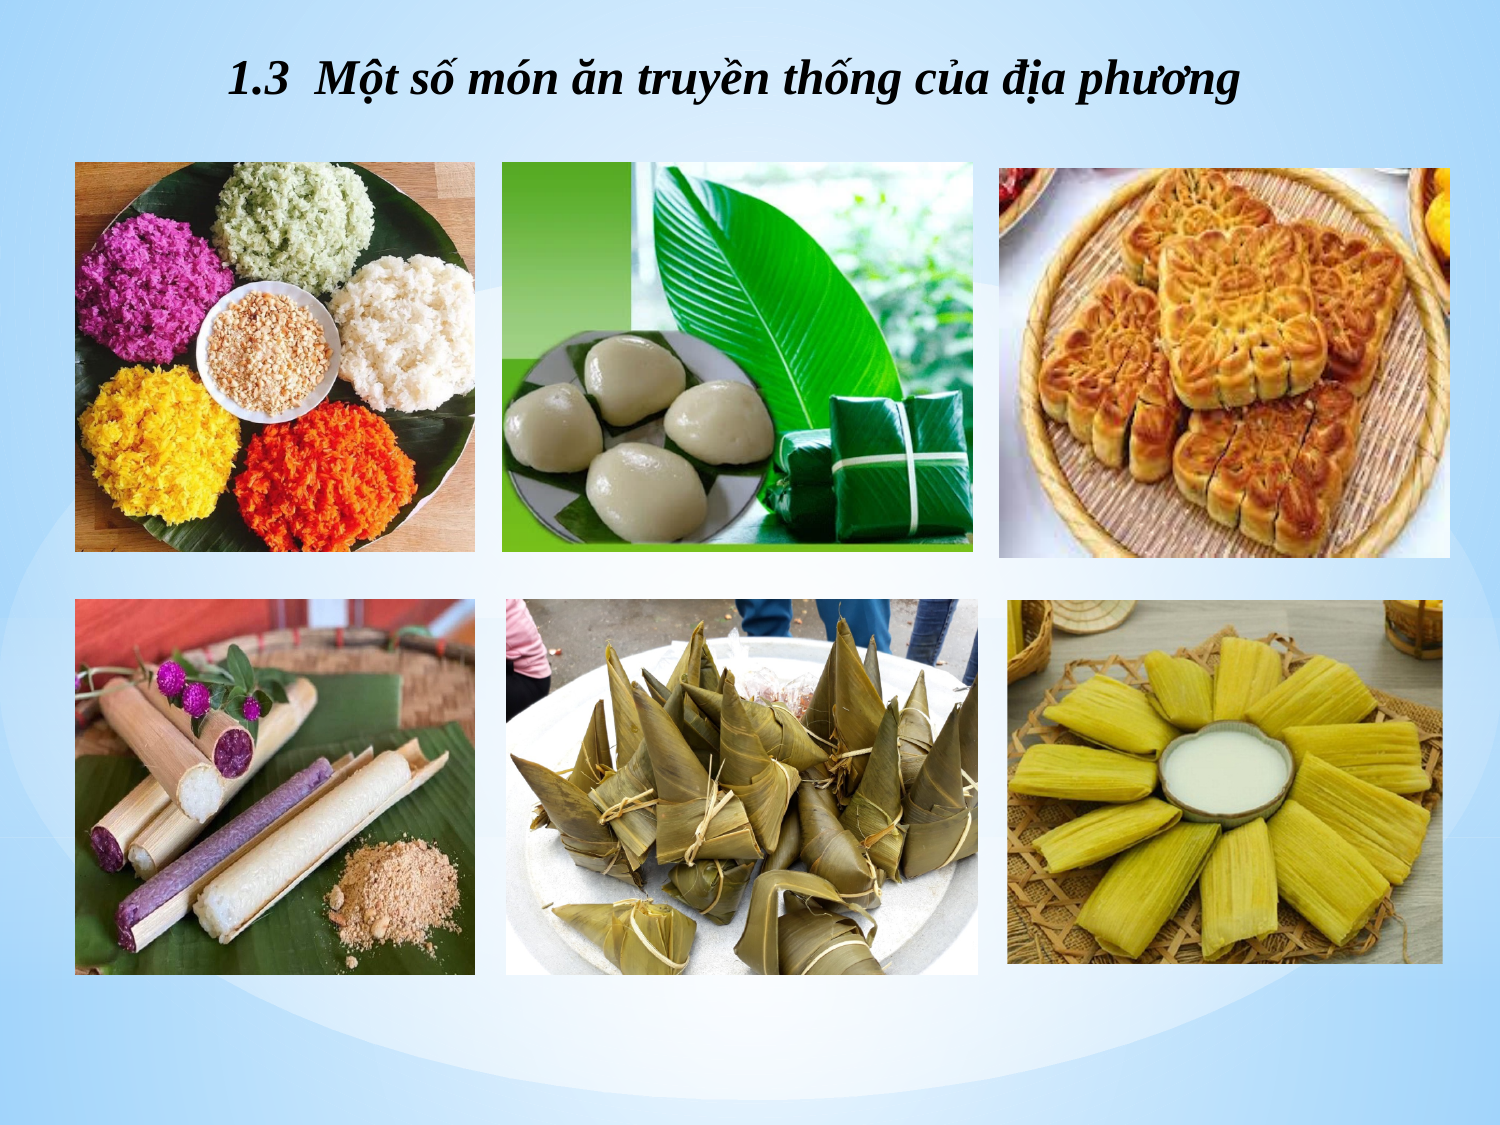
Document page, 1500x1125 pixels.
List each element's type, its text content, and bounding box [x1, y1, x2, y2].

picture [999, 168, 1451, 559]
picture [74, 162, 476, 553]
picture [74, 599, 476, 976]
picture [505, 599, 978, 976]
picture [501, 162, 974, 553]
picture [1007, 599, 1443, 964]
text_box 1.3 Một số món ăn truyền thống của địa phương [212, 37, 1300, 113]
